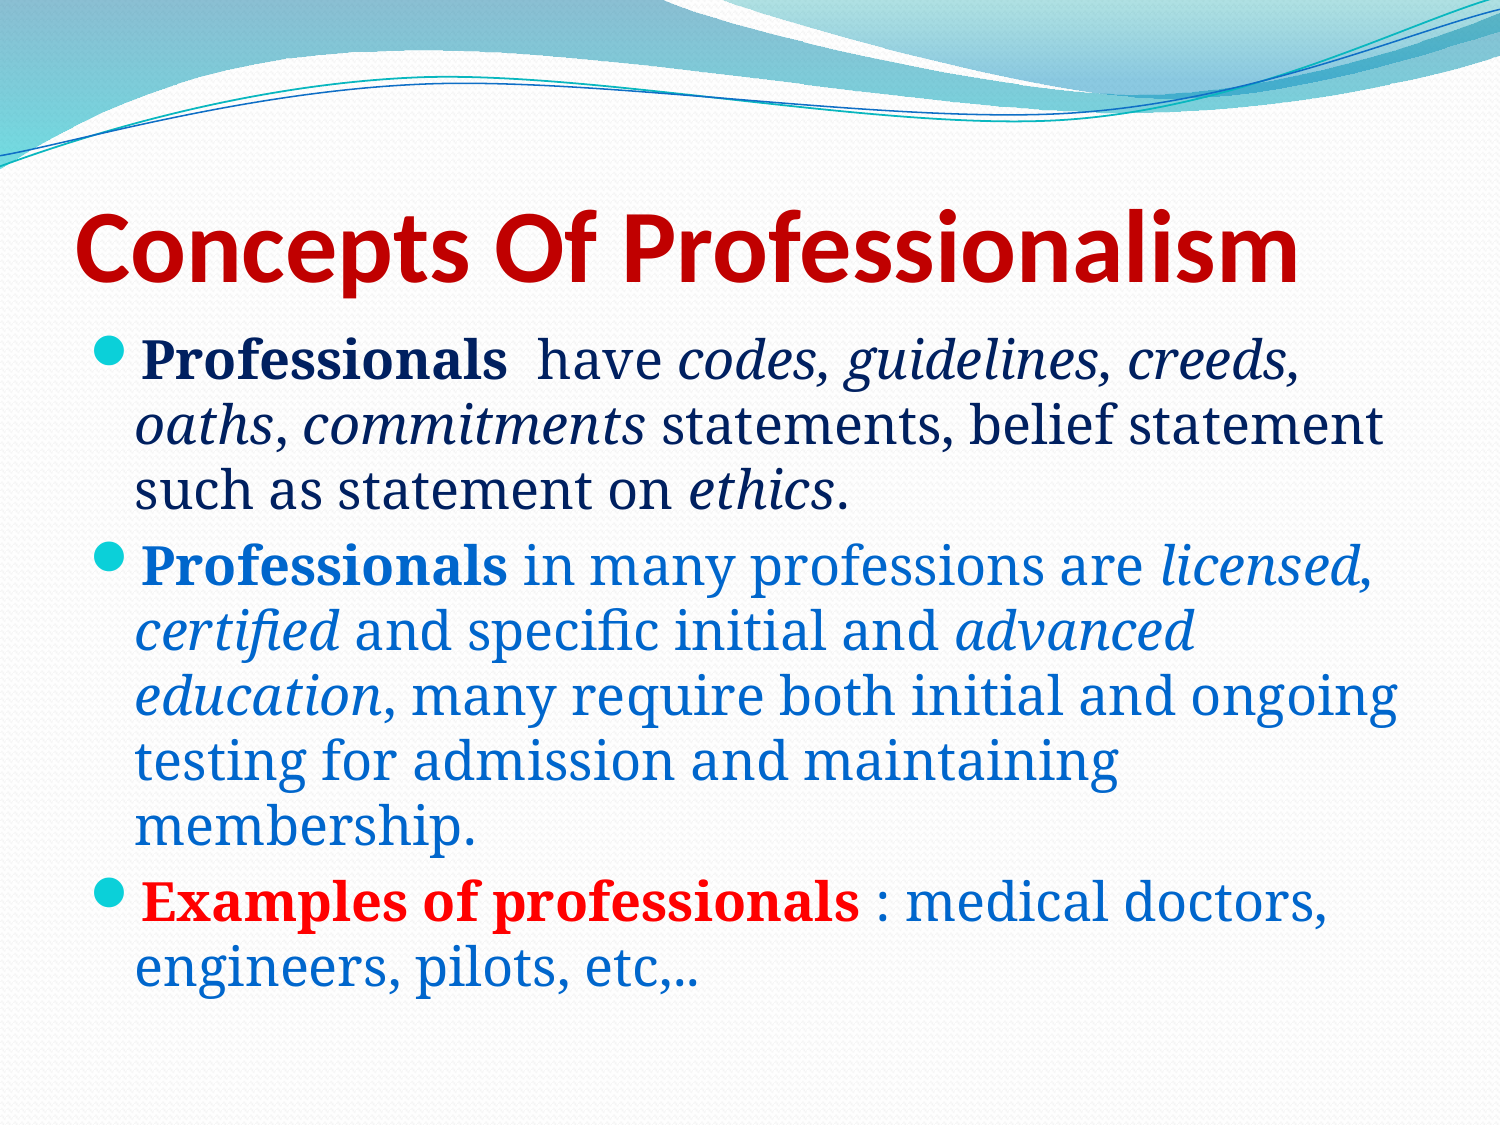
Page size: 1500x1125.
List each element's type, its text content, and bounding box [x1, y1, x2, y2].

list Professionals have codes, guidelines, creeds, oaths, commitments statements, belief statement such as statement on ethics. Professionals in many professions are licensed, certified and specific initial and advanced education, many require both initial and ongoing testing for admission and maintaining membership. Examples of professionals : medical doctors, engineers, pilots, etc,.. [75, 317, 1425, 1038]
title Concepts Of Professionalism [75, 115, 1425, 303]
